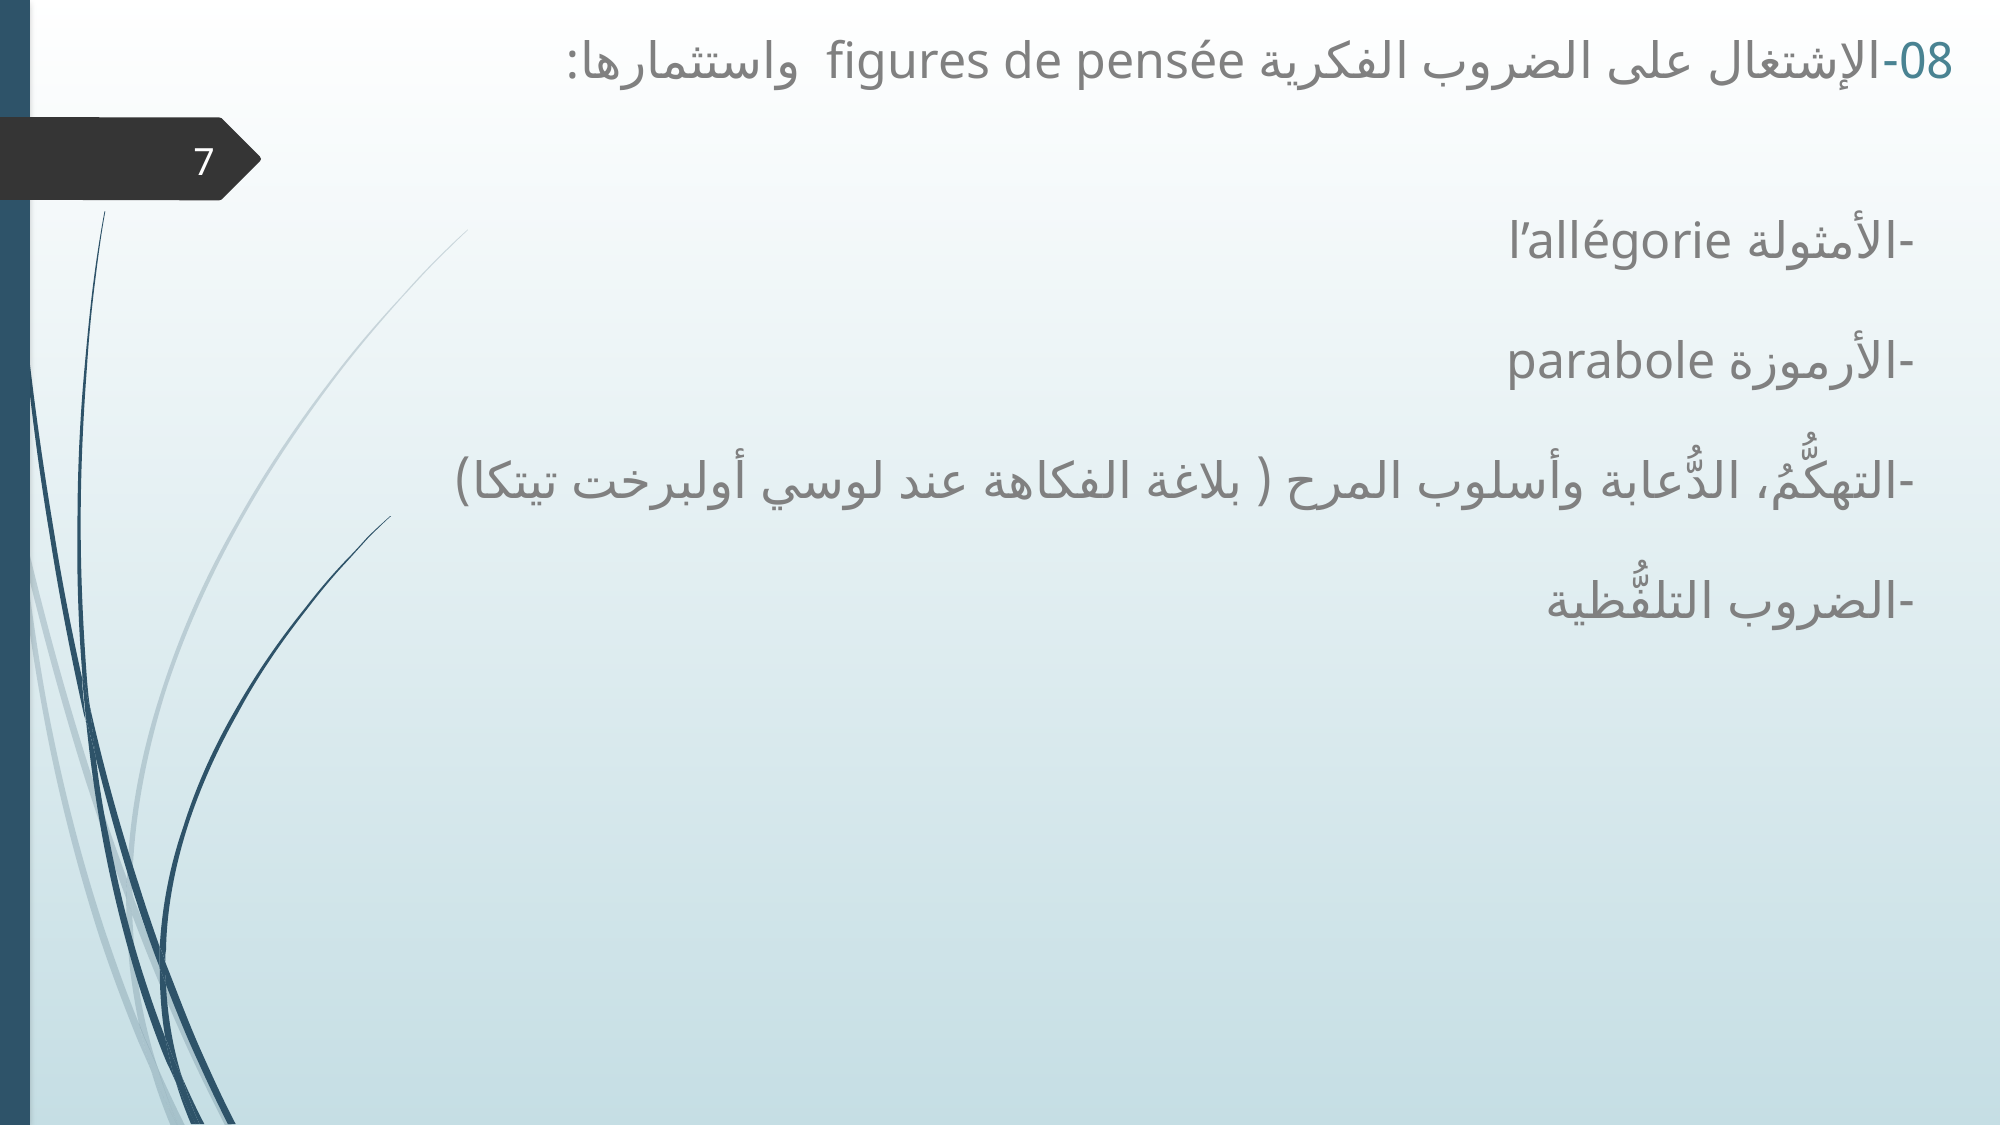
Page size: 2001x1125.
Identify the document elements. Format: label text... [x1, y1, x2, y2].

title 08- الإشتغال على الضروب الفكرية figures de pensée واستثمارها: - الأمثولة l’allégorie - الأرموزة parabole - التهكُّمُ، الدُّعابة وأسلوب المرح ( بلاغة الفكاهة عند لوسي أولبرخت تيتكا) - الضروب التلفُّظية [306, 21, 1970, 1098]
text_box 7 [145, 130, 230, 191]
